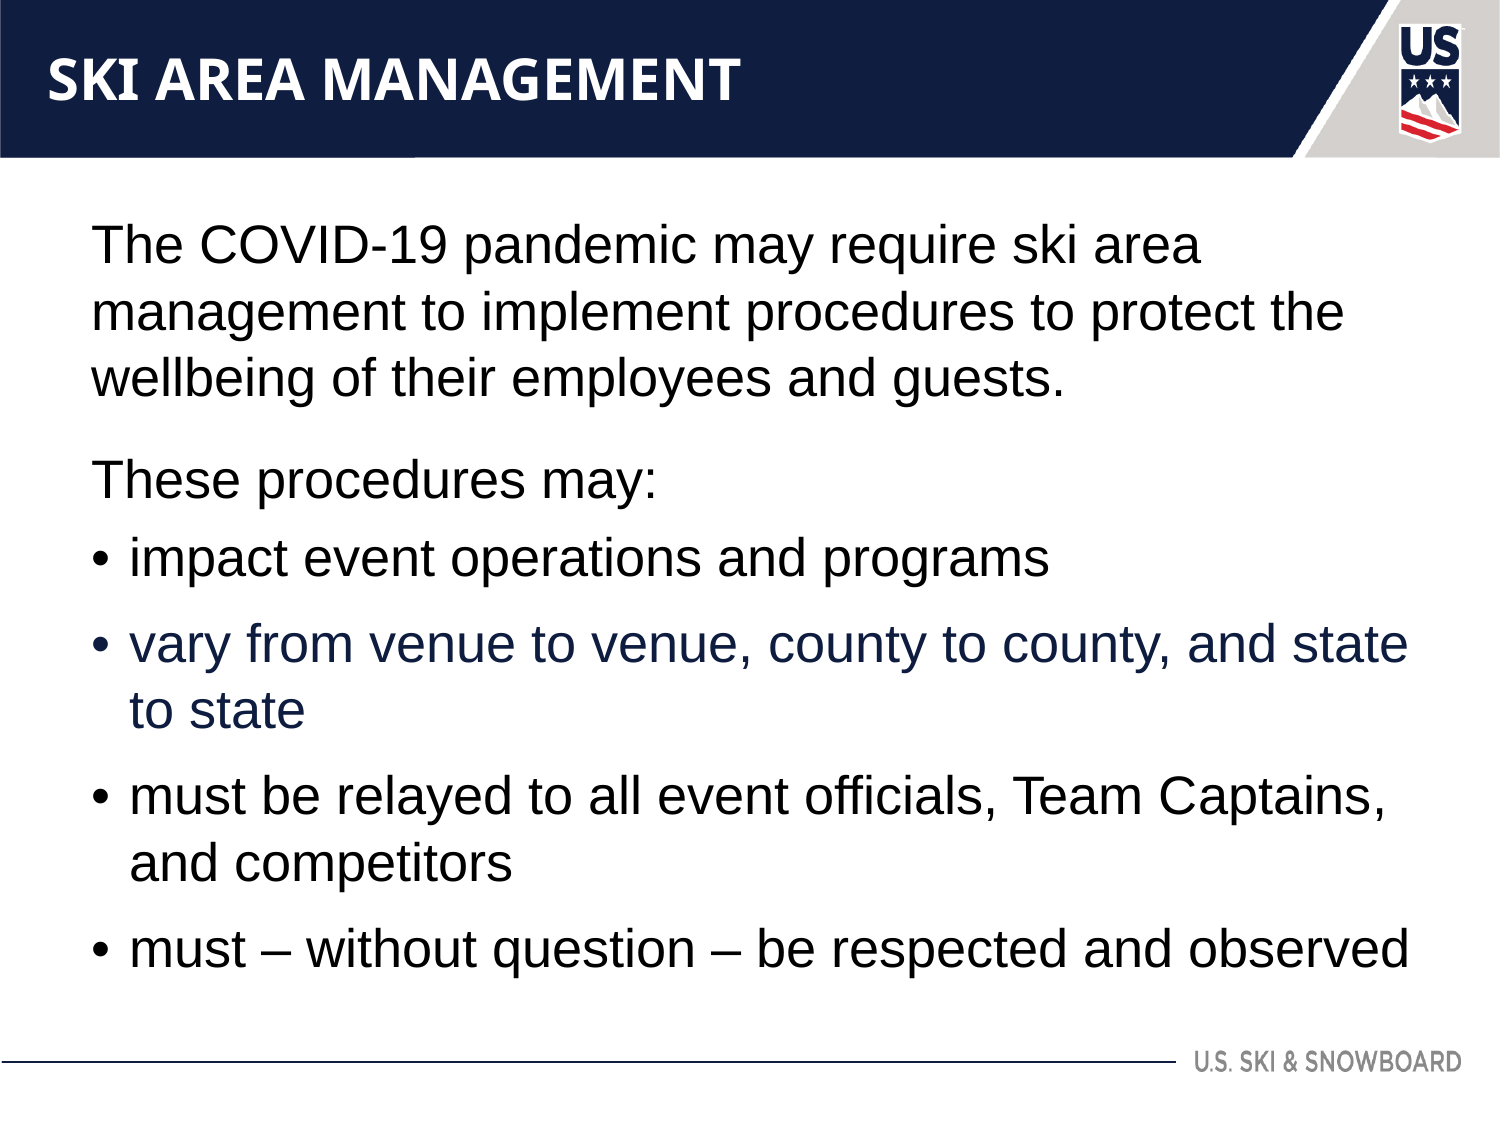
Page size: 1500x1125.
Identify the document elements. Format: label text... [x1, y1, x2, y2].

list The COVID-19 pandemic may require ski area management to implement procedures to protect the wellbeing of their employees and guests. These procedures may: impact event operations and programs vary from venue to venue, county to county, and state to state must be relayed to all event officials, Team Captains, and competitors must – without question – be respected and observed [76, 201, 1446, 1014]
title SKI AREA MANAGEMENT [32, 39, 1299, 125]
picture [0, 0, 1500, 1125]
